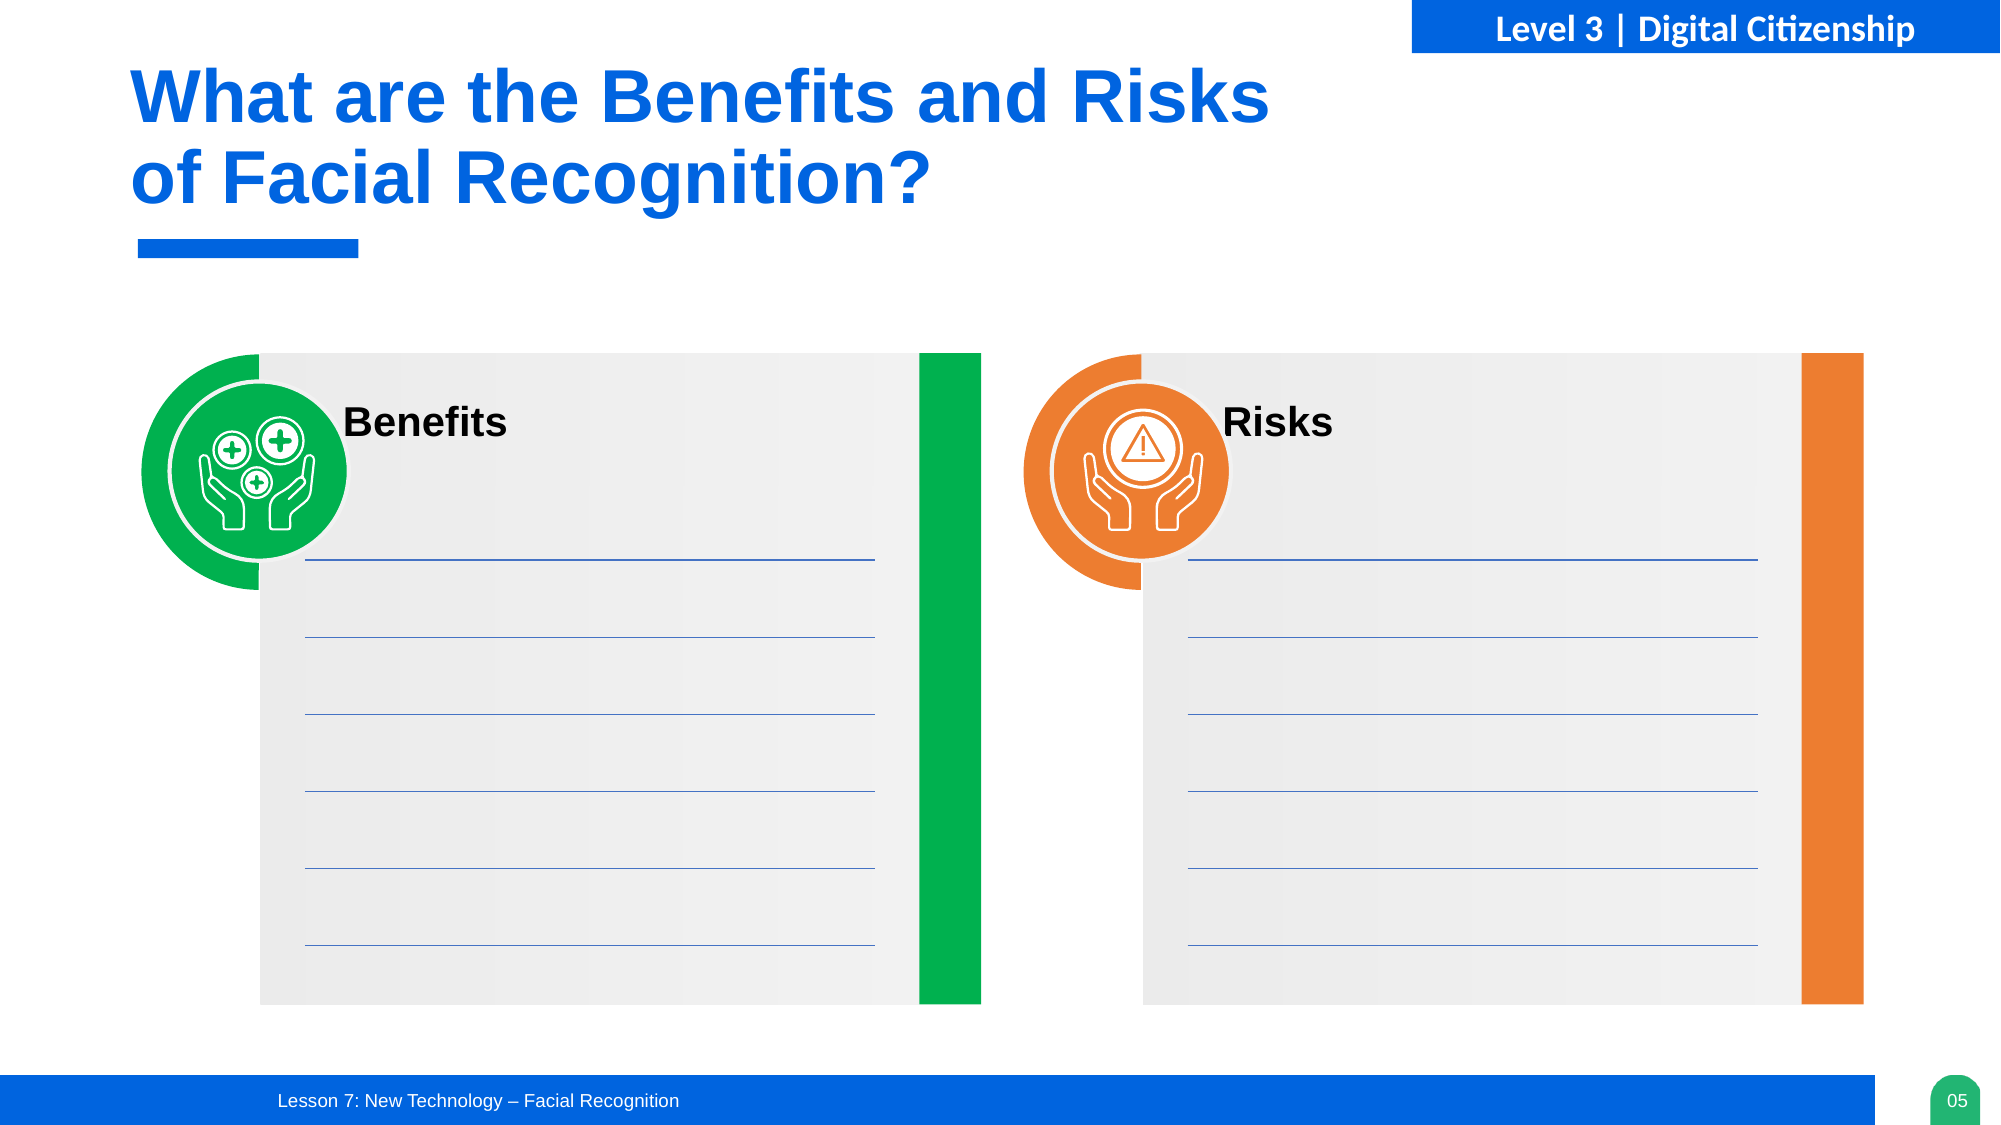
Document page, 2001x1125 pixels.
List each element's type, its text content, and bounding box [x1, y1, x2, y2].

text_box [1142, 486, 1801, 1005]
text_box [198, 416, 316, 531]
text_box [1801, 352, 1865, 1005]
text_box [918, 352, 982, 1005]
text_box [137, 238, 359, 259]
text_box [1023, 354, 1260, 590]
text_box Benefits [259, 352, 918, 486]
text_box Risks [1139, 352, 1801, 486]
slide_number 05 [1903, 1077, 1984, 1123]
text_box [259, 486, 918, 1005]
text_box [1082, 404, 1204, 531]
text_box What are the Benefits and Risks of Facial Recognition? [115, 50, 1358, 439]
footer Lesson 7: New Technology – Facial Recognition [262, 1077, 938, 1123]
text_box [141, 354, 377, 590]
